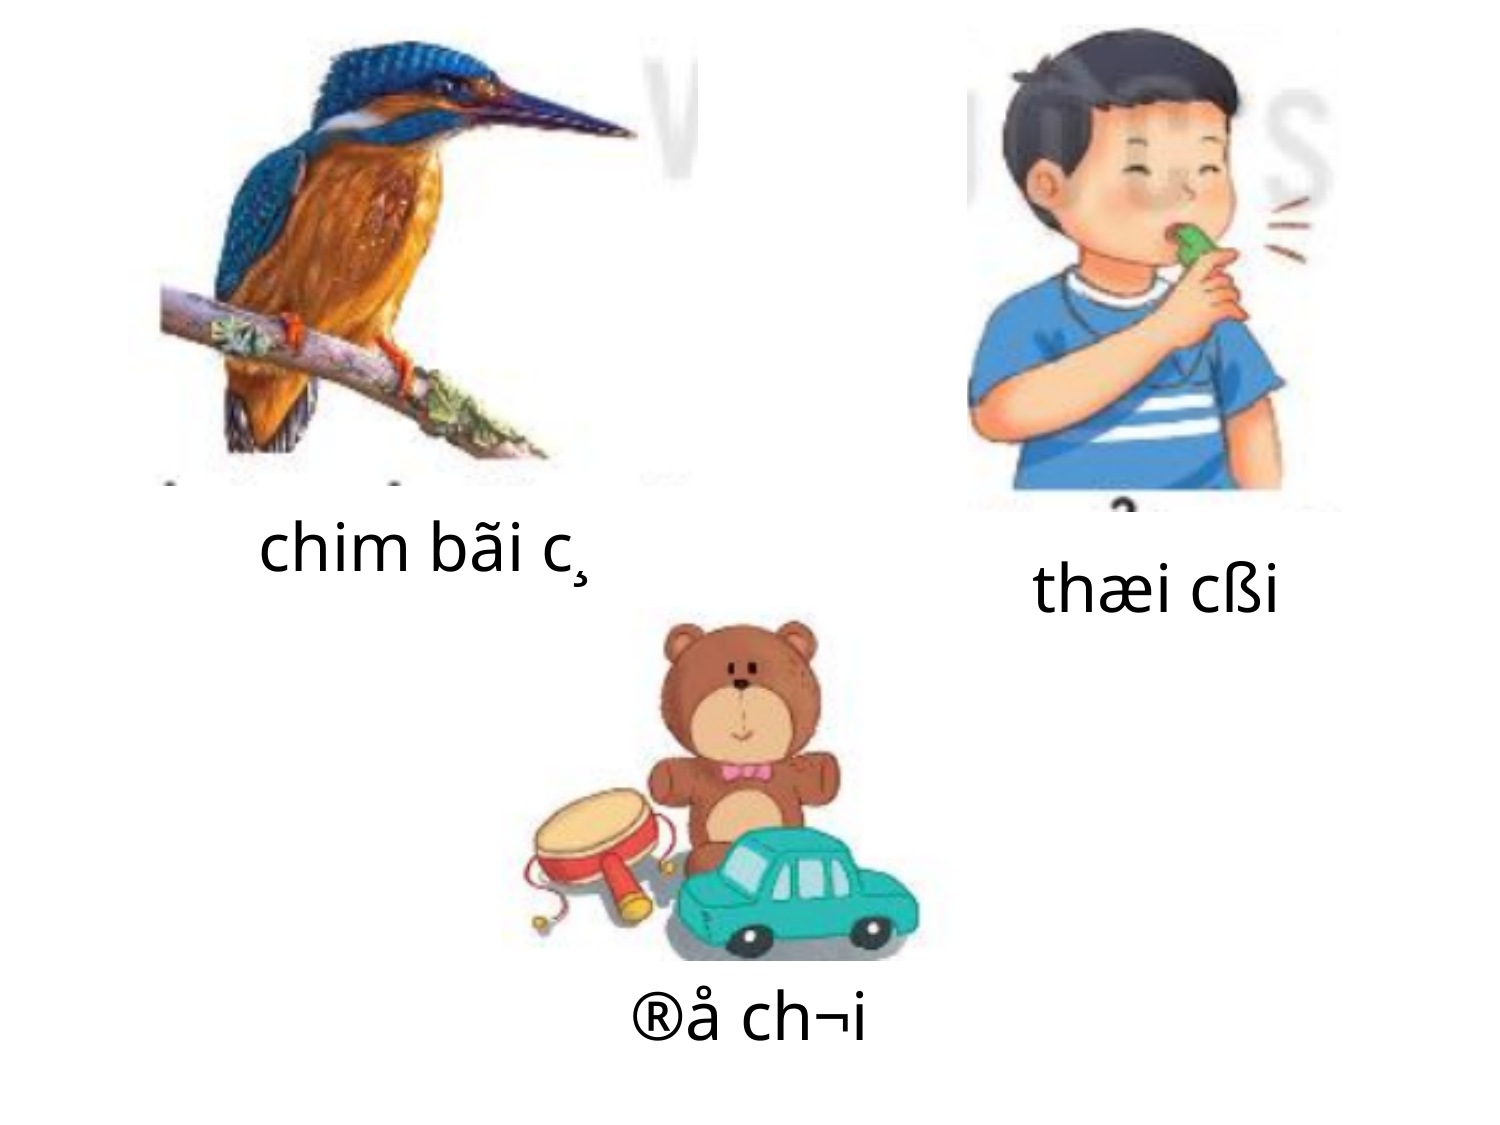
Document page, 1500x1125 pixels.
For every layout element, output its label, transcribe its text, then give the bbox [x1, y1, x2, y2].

picture [500, 607, 969, 961]
picture [62, 27, 698, 486]
text_box chim bãi c¸ [244, 497, 605, 593]
picture [967, 24, 1341, 512]
text_box ®å ch¬i [615, 970, 885, 1062]
text_box thæi cßi [1017, 538, 1297, 634]
